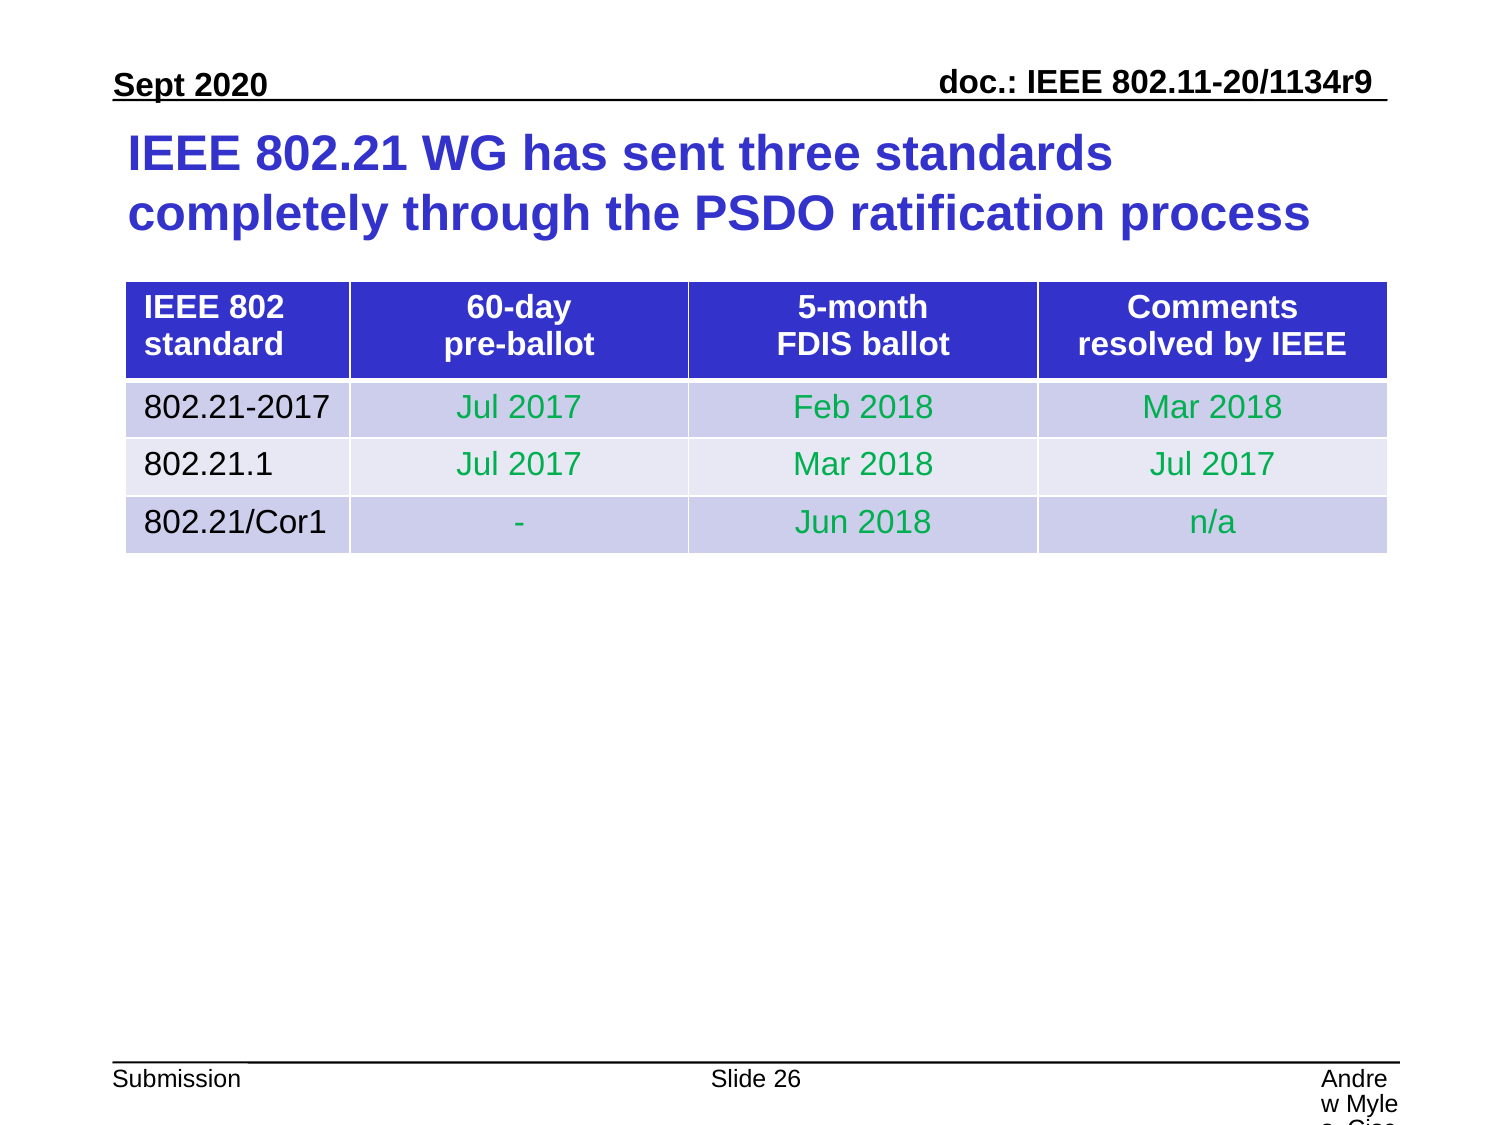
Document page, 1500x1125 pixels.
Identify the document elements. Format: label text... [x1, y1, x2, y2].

table_header 5-month FDIS ballot [689, 282, 1037, 378]
table_cell Jul 2017 [351, 383, 688, 437]
table_header 60-day pre-ballot [351, 282, 688, 378]
slide_number Slide 26 [709, 1061, 803, 1093]
table_header Comments resolved by IEEE [1039, 282, 1387, 378]
table_cell 802.21/Cor1 [126, 497, 349, 553]
table_cell Jul 2017 [1039, 439, 1387, 495]
table_cell - [351, 497, 688, 553]
table_cell Mar 2018 [689, 439, 1037, 495]
table_header IEEE 802 standard [126, 282, 349, 378]
table_cell Feb 2018 [689, 383, 1037, 437]
table_cell 802.21-2017 [126, 383, 349, 437]
footer Andrew Myles, Cisco [1320, 1061, 1402, 1093]
table_cell Mar 2018 [1039, 383, 1387, 437]
table_cell 802.21.1 [126, 439, 349, 495]
table_cell Jul 2017 [351, 439, 688, 495]
table_cell Jun 2018 [689, 497, 1037, 553]
title IEEE 802.21 WG has sent three standards completely through the PSDO ratification process [112, 112, 1388, 288]
table_cell n/a [1039, 497, 1387, 553]
